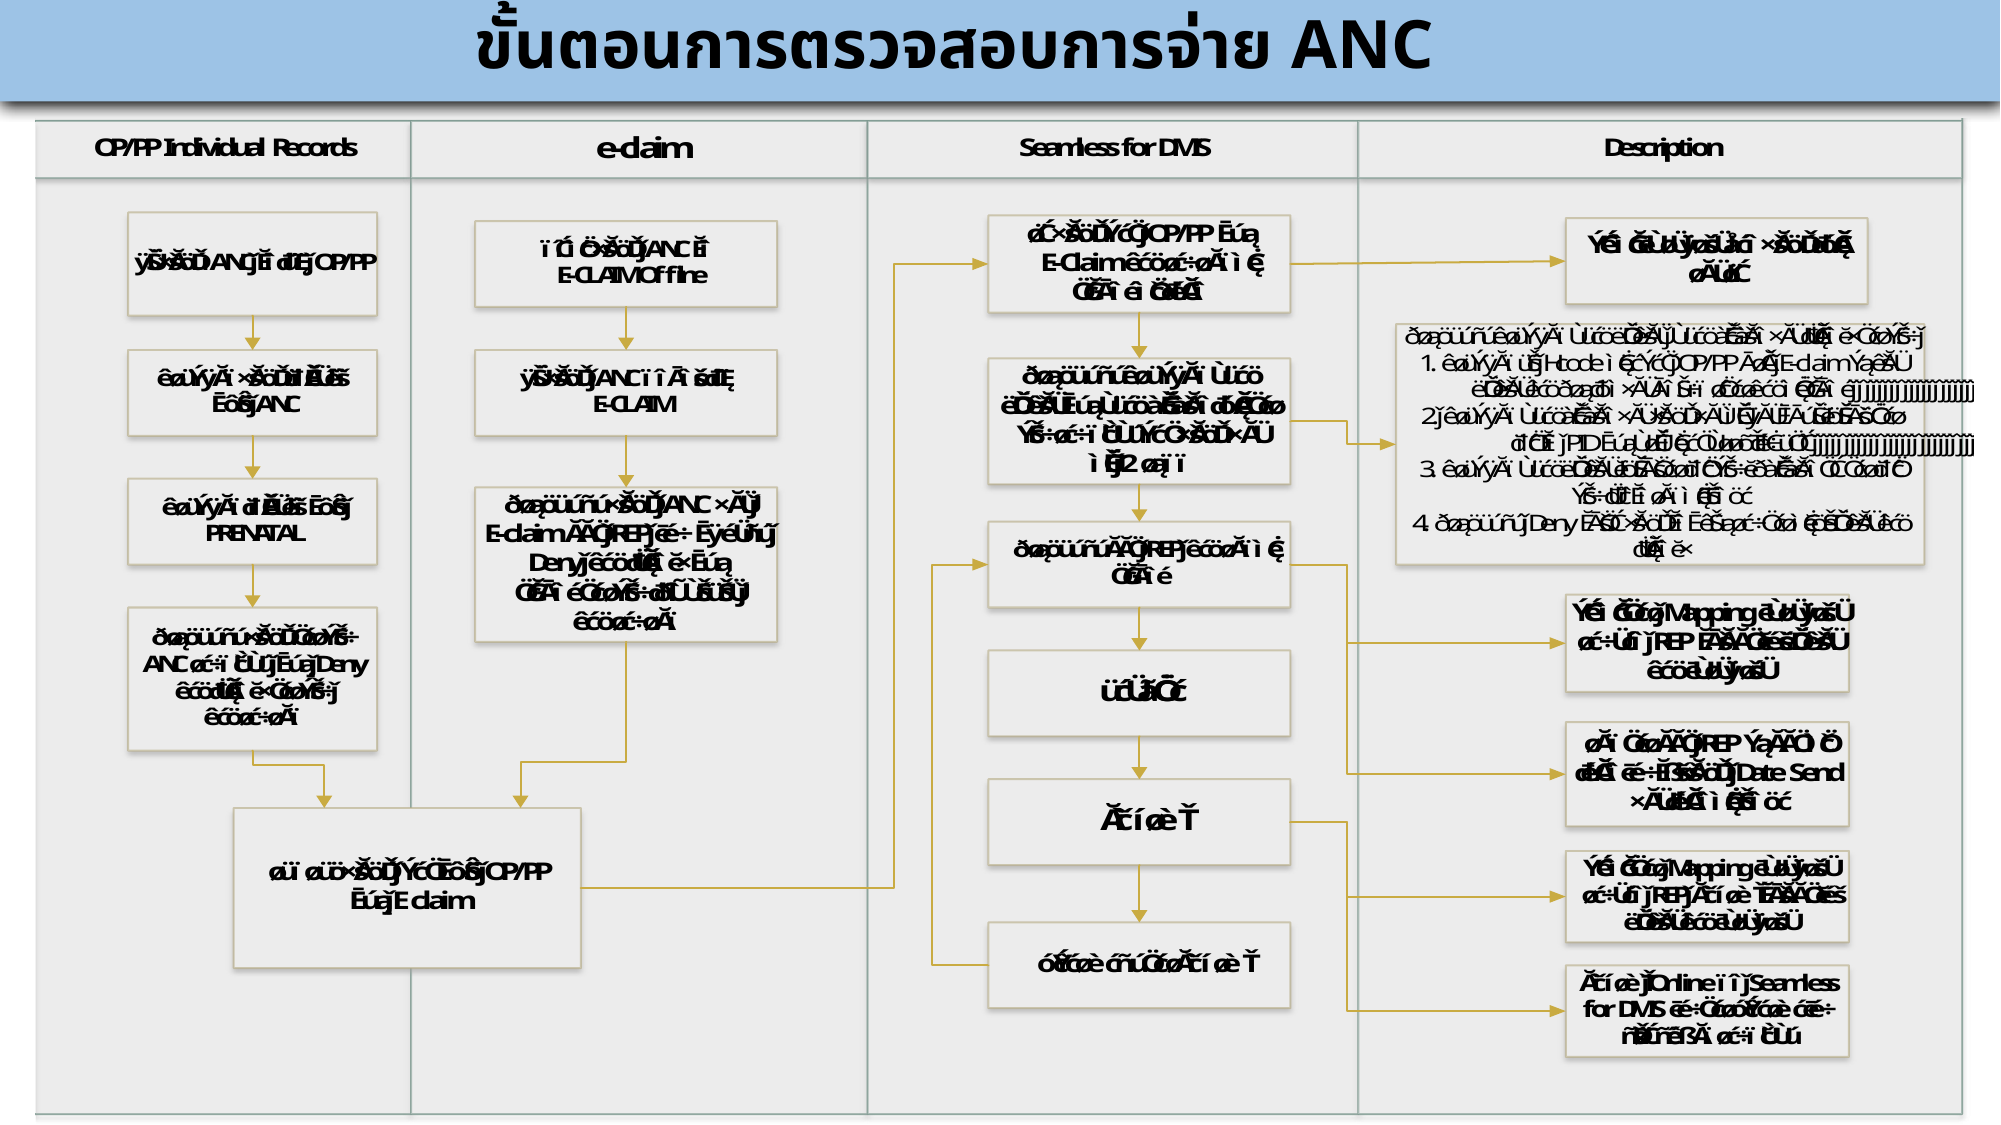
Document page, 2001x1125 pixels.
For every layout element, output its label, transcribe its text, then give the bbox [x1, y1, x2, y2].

text_box ขั้นตอนการตรวจสอบการจ่าย ANC [0, 0, 2000, 102]
picture [35, 118, 1974, 1125]
